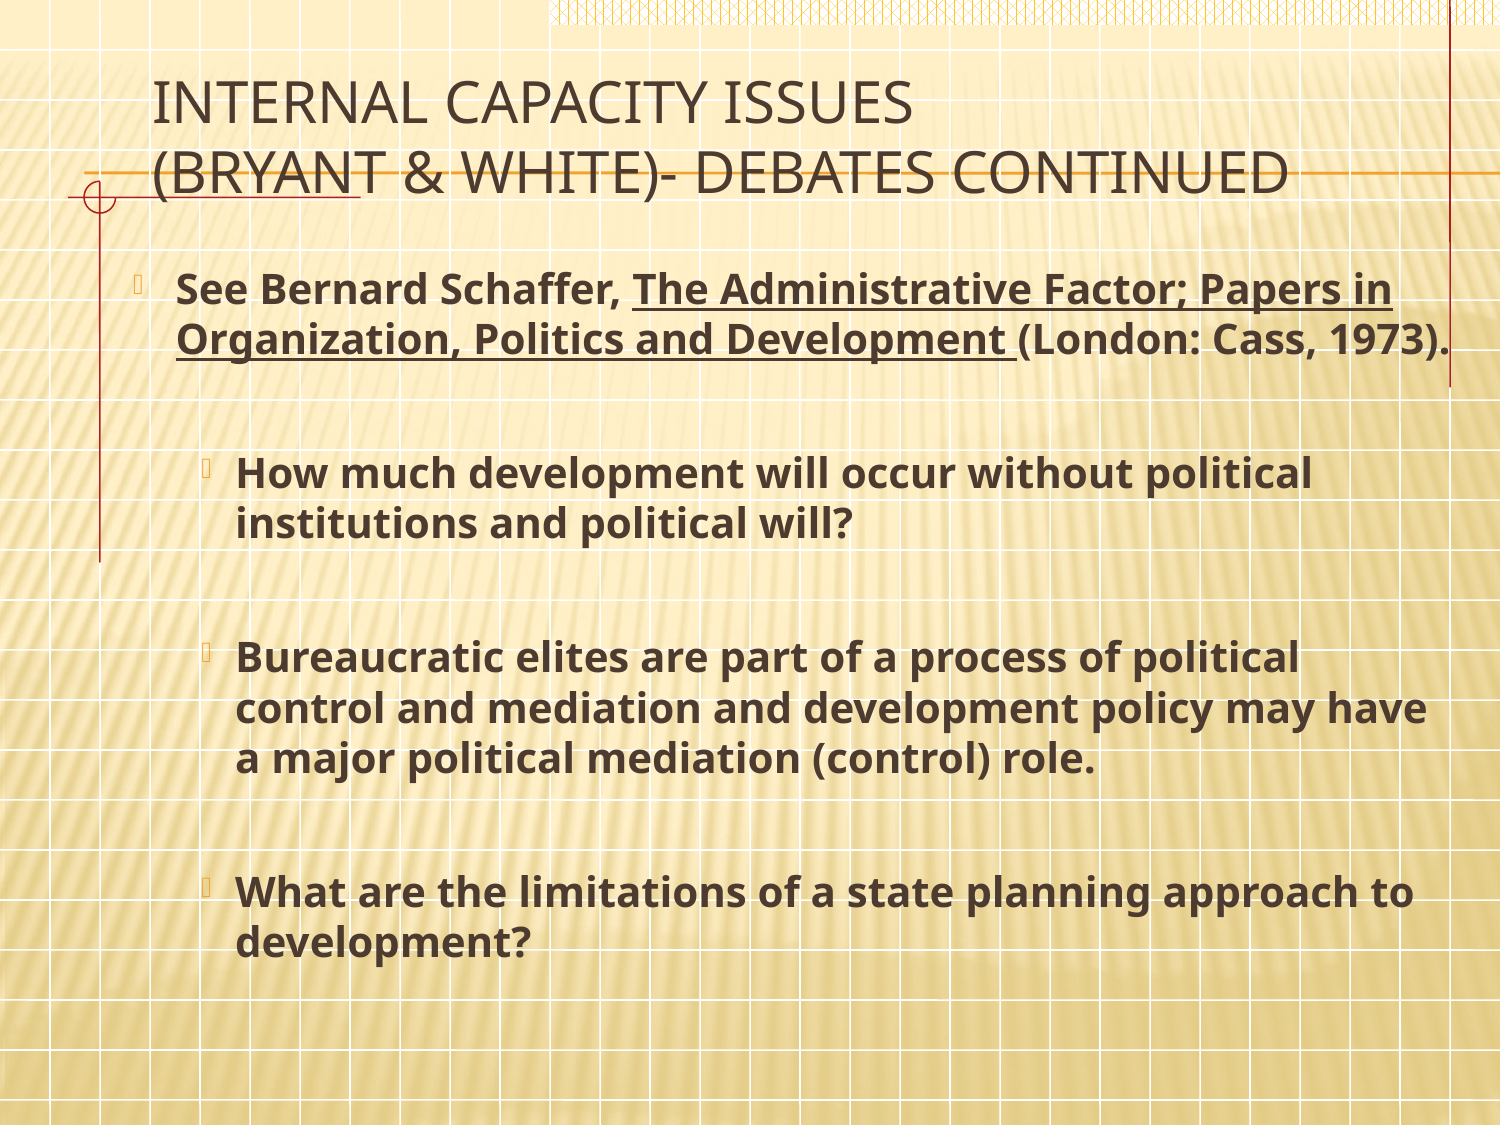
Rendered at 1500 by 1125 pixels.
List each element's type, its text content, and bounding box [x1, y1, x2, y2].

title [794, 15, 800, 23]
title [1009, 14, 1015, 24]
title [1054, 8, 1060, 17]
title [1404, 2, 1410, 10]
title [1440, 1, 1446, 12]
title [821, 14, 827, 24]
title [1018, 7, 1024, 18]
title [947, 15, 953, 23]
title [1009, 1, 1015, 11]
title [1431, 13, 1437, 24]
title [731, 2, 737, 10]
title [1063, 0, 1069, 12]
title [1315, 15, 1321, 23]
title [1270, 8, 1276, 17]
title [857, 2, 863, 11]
title Internal Capacity Issues (Bryant & White)- Debates Continued [137, 56, 1413, 213]
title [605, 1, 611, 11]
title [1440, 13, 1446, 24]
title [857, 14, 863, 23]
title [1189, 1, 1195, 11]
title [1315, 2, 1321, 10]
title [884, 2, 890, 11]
list See Bernard Schaffer, The Administrative Factor; Papers in Organization, Politics and Development (London: Cass, 1973). How much development will occur without political institutions and political will? Bureaucratic elites are part of a process of political control and mediation and development policy may have a major political mediation (control) role. What are the limitations of a state planning approach to development? [50, 254, 1475, 998]
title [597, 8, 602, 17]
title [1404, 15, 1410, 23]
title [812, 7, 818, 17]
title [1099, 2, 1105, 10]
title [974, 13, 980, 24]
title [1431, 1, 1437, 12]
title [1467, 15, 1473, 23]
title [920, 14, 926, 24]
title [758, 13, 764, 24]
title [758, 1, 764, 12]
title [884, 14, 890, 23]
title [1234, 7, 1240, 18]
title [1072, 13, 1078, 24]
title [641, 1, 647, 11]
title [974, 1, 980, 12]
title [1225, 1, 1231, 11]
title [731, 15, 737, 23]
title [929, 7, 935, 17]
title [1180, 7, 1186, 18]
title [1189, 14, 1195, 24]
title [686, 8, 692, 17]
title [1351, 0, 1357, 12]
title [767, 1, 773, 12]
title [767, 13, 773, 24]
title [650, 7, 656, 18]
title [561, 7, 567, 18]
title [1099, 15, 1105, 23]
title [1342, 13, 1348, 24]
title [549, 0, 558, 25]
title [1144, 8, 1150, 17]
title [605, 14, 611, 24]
